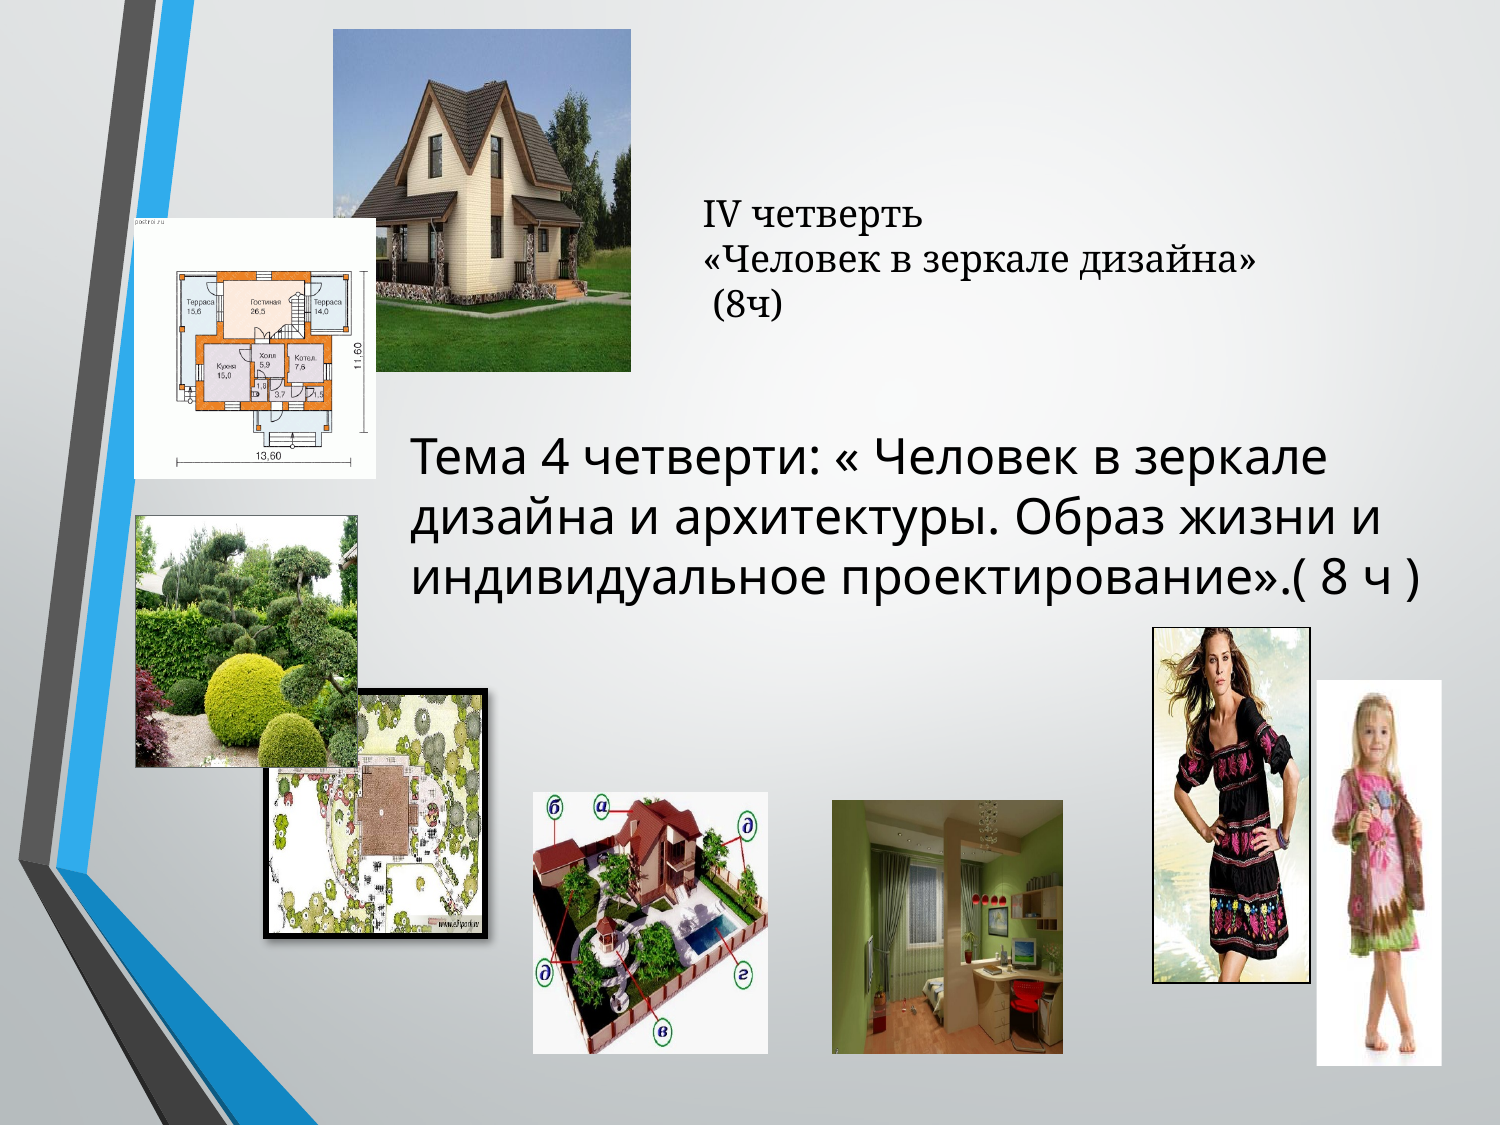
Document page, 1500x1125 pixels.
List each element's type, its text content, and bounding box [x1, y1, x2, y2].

picture [832, 800, 1064, 1054]
picture [533, 792, 768, 1054]
picture [1153, 628, 1310, 983]
picture [134, 515, 483, 934]
text_box IV четверть «Человек в зеркале дизайна» (8ч) [687, 182, 1438, 333]
picture [1316, 680, 1442, 1067]
picture [134, 28, 631, 479]
text_box Тема 4 четверти: « Человек в зеркале дизайна и архитектуры. Образ жизни и индивидуальное проектирование».( 8 ч ) [395, 416, 1500, 612]
